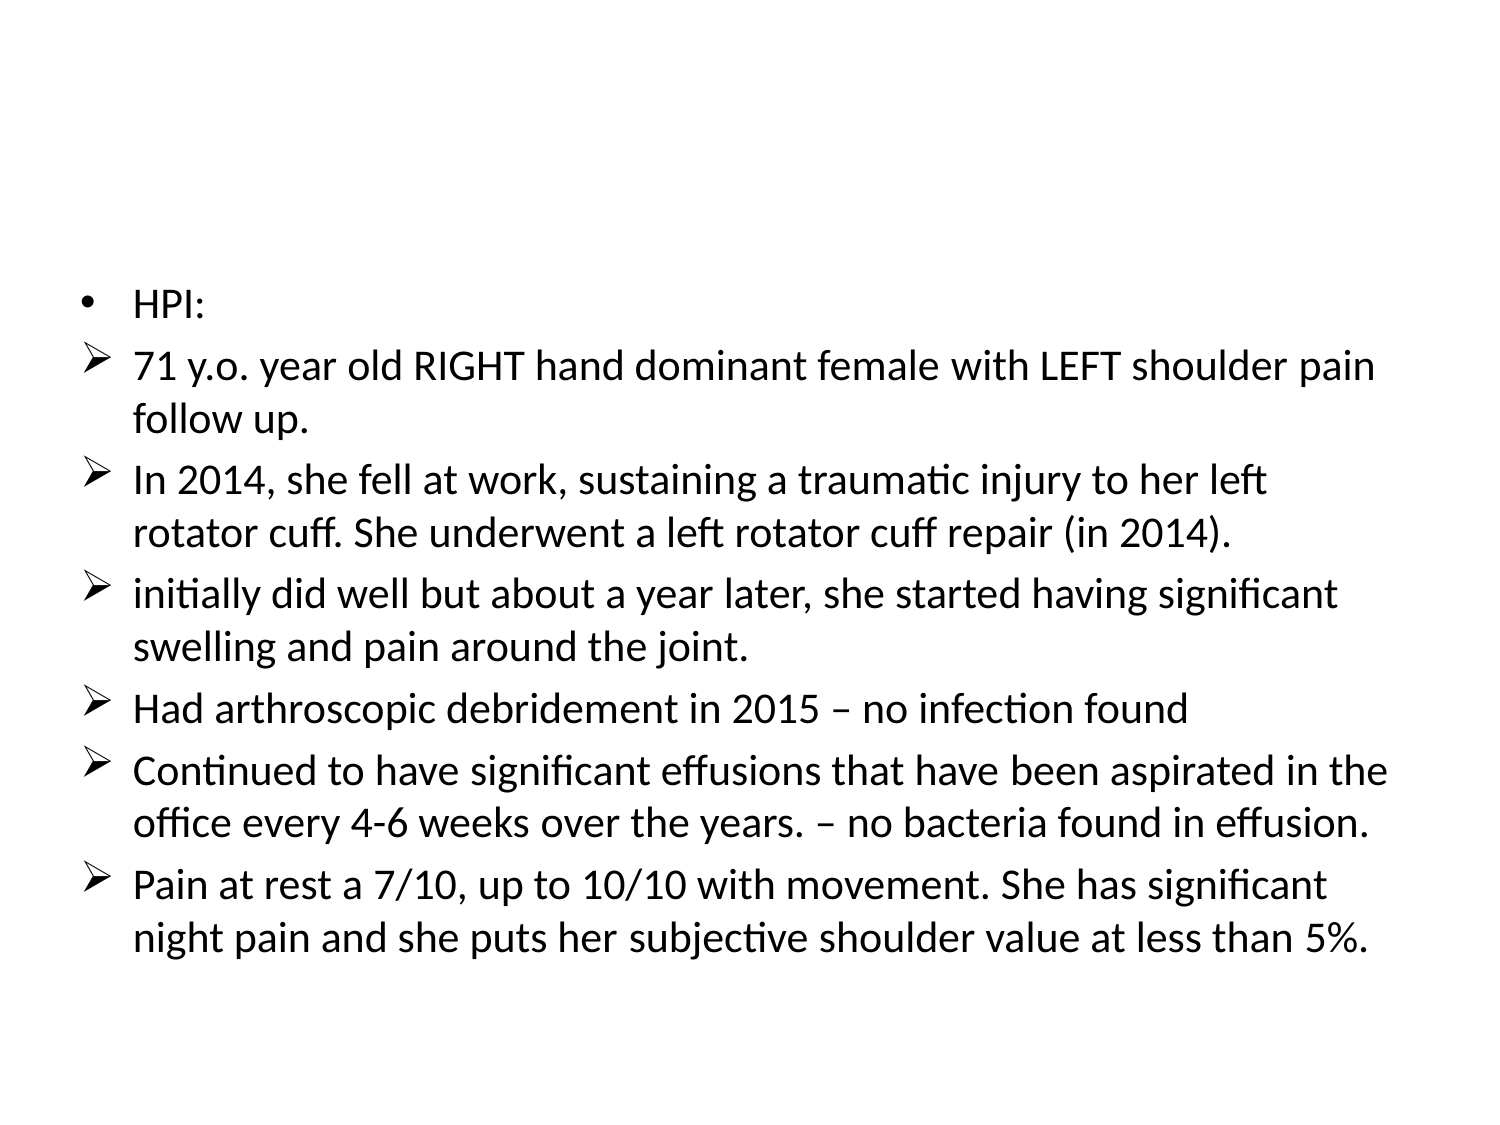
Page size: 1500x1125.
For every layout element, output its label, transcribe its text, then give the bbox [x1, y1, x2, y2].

list HPI: 71 y.o. year old RIGHT hand dominant female with LEFT shoulder pain follow up. In 2014, she fell at work, sustaining a traumatic injury to her left rotator cuff. She underwent a left rotator cuff repair (in 2014). initially did well but about a year later, she started having significant swelling and pain around the joint. Had arthroscopic debridement in 2015 – no infection found Continued to have significant effusions that have been aspirated in the office every 4-6 weeks over the years. – no bacteria found in effusion. Pain at rest a 7/10, up to 10/10 with movement. She has significant night pain and she puts her subjective shoulder value at less than 5%. [64, 267, 1415, 1010]
